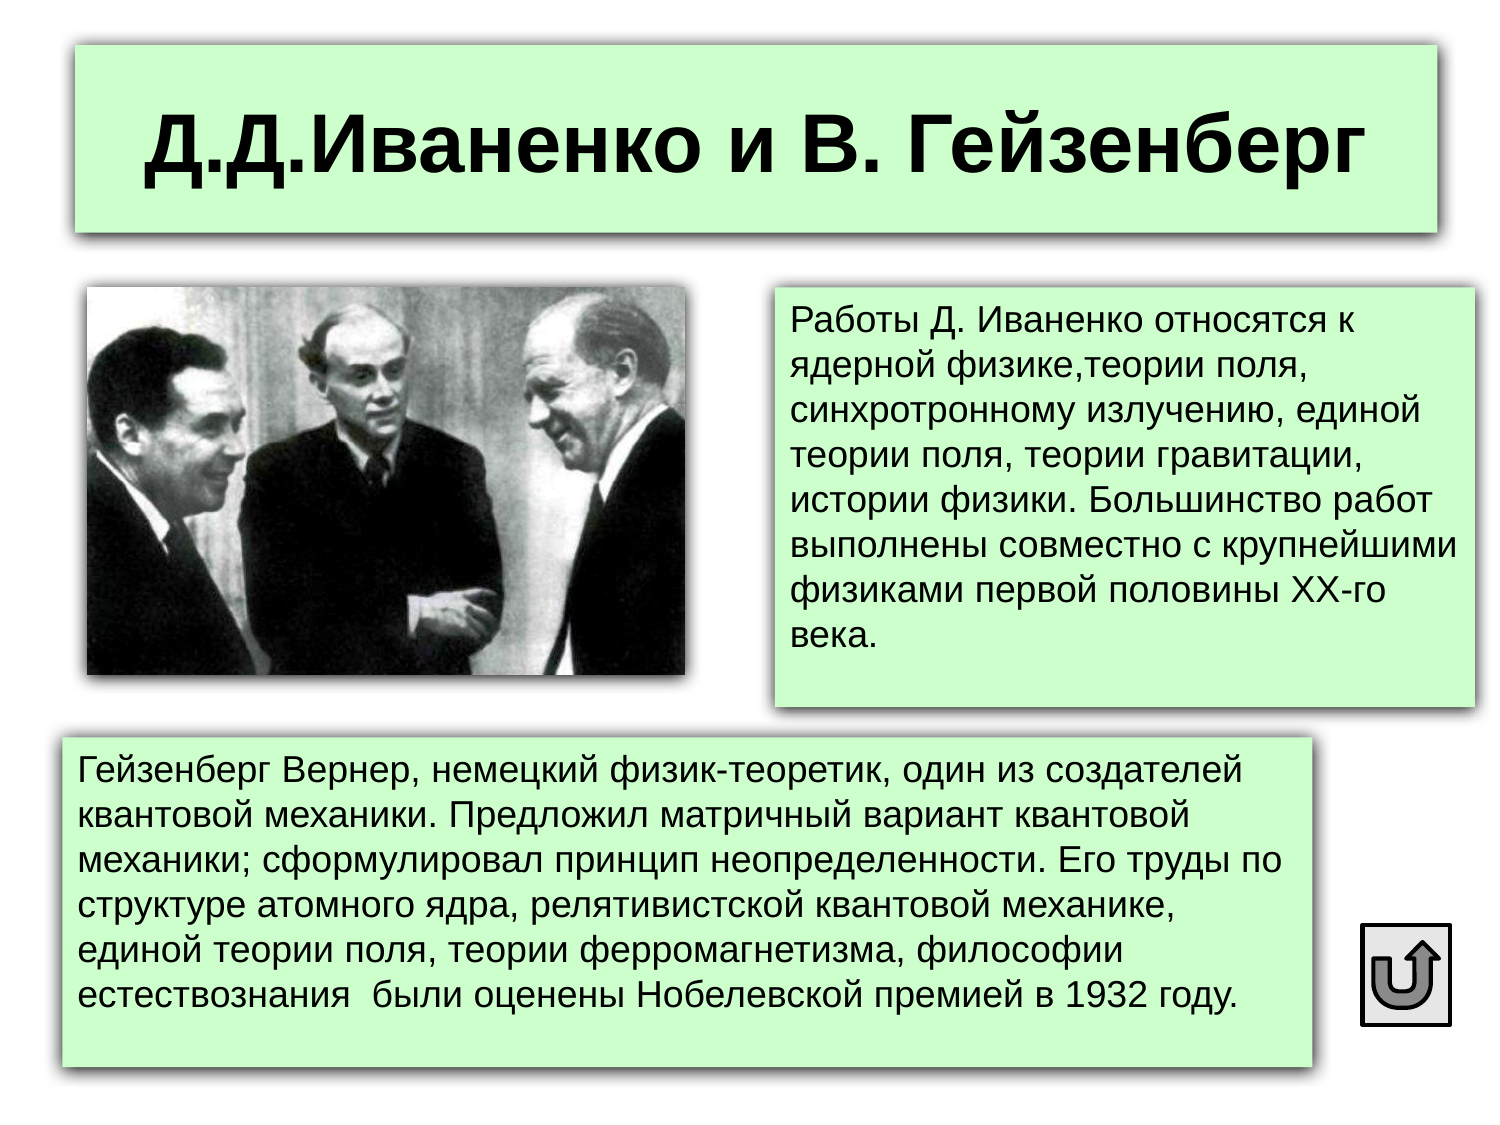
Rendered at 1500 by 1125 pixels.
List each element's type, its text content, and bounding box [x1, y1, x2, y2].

text_box Работы Д. Иваненко относятся к ядерной физике,теории поля, синхротронному излучению, единой теории поля, теории гравитации, истории физики. Большинство работ выполнены совместно с крупнейшими физиками первой половины XX-го века. [774, 287, 1475, 708]
picture [87, 287, 685, 676]
text_box Гейзенберг Вернер, немецкий физик-теоретик, один из создателей квантовой механики. Предложил матричный вариант квантовой механики; сформулировал принцип неопределенности. Его труды по структуре атомного ядра, релятивистской квантовой механике, единой теории поля, теории ферромагнетизма, философии естествознания были оценены Нобелевской премией в 1932 году. [62, 737, 1313, 1068]
title Д.Д.Иваненко и В. Гейзенберг [75, 45, 1438, 233]
text_box [1360, 923, 1452, 1027]
